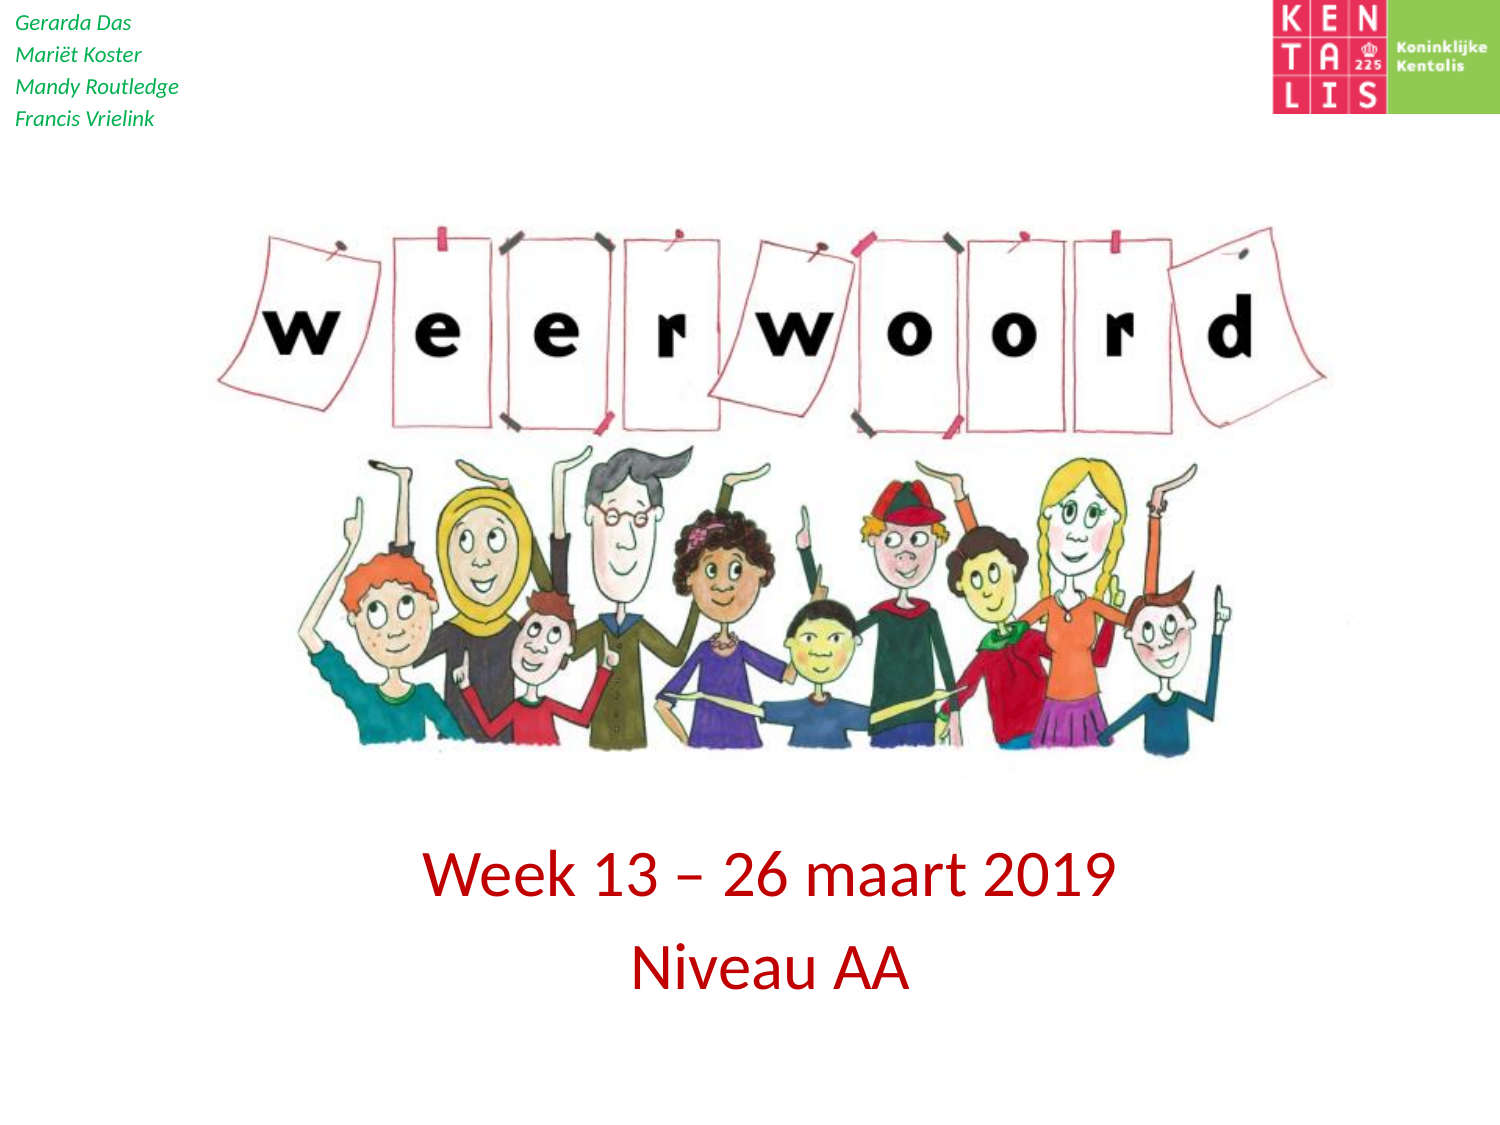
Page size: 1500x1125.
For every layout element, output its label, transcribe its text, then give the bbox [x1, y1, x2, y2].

picture [182, 176, 1359, 780]
text_box Gerarda Das Mariët Koster Mandy Routledge Francis Vrielink [0, 0, 420, 197]
picture [1272, 0, 1500, 114]
subtitle Week 13 – 26 maart 2019 Niveau AA [194, 822, 1346, 1035]
